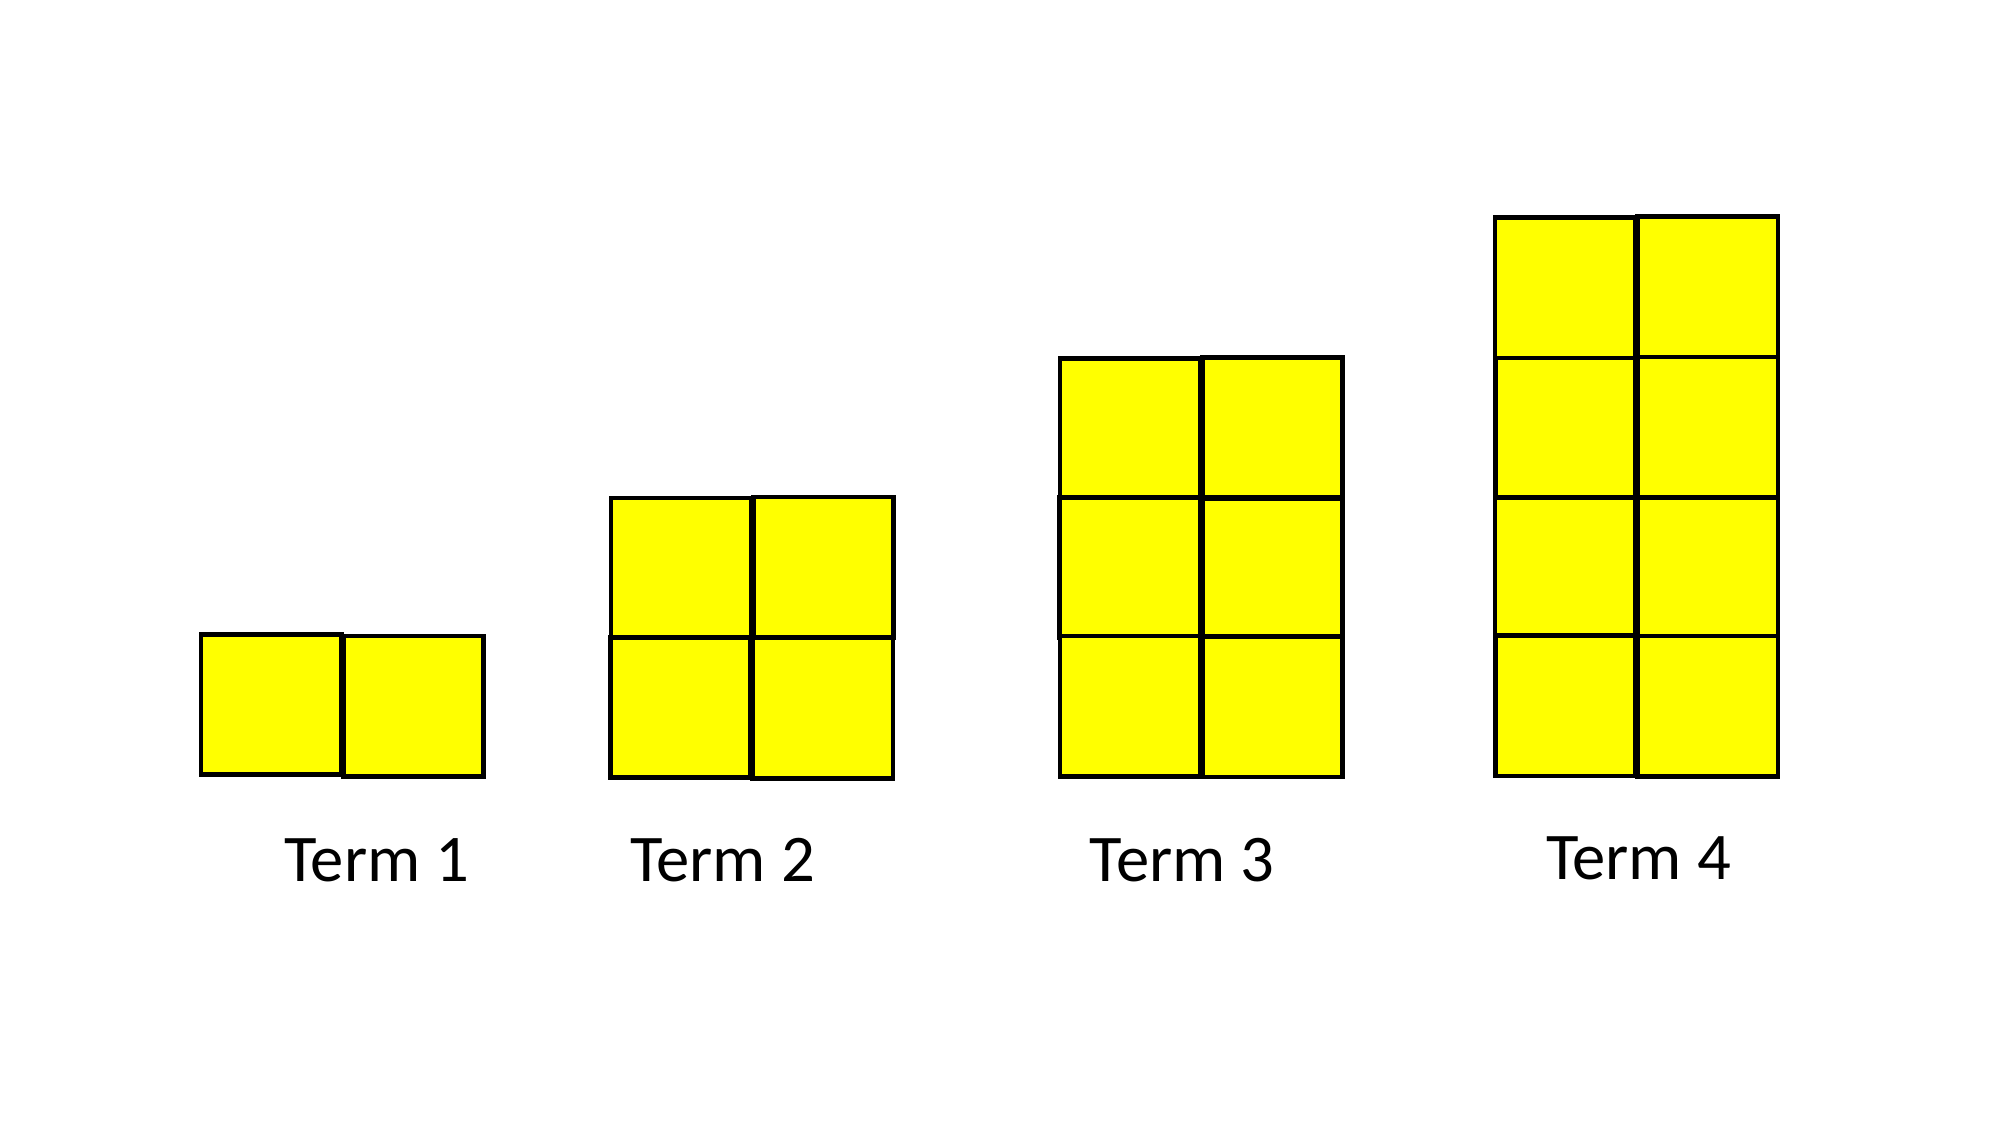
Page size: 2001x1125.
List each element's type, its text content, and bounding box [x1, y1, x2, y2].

text_box Term 2 [582, 807, 863, 903]
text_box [1059, 357, 1343, 778]
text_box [1494, 216, 1779, 777]
text_box Term 3 [1042, 807, 1322, 903]
text_box Term 1 [237, 807, 517, 903]
text_box Term 4 [1498, 805, 1779, 901]
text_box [610, 496, 894, 779]
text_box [200, 634, 484, 777]
